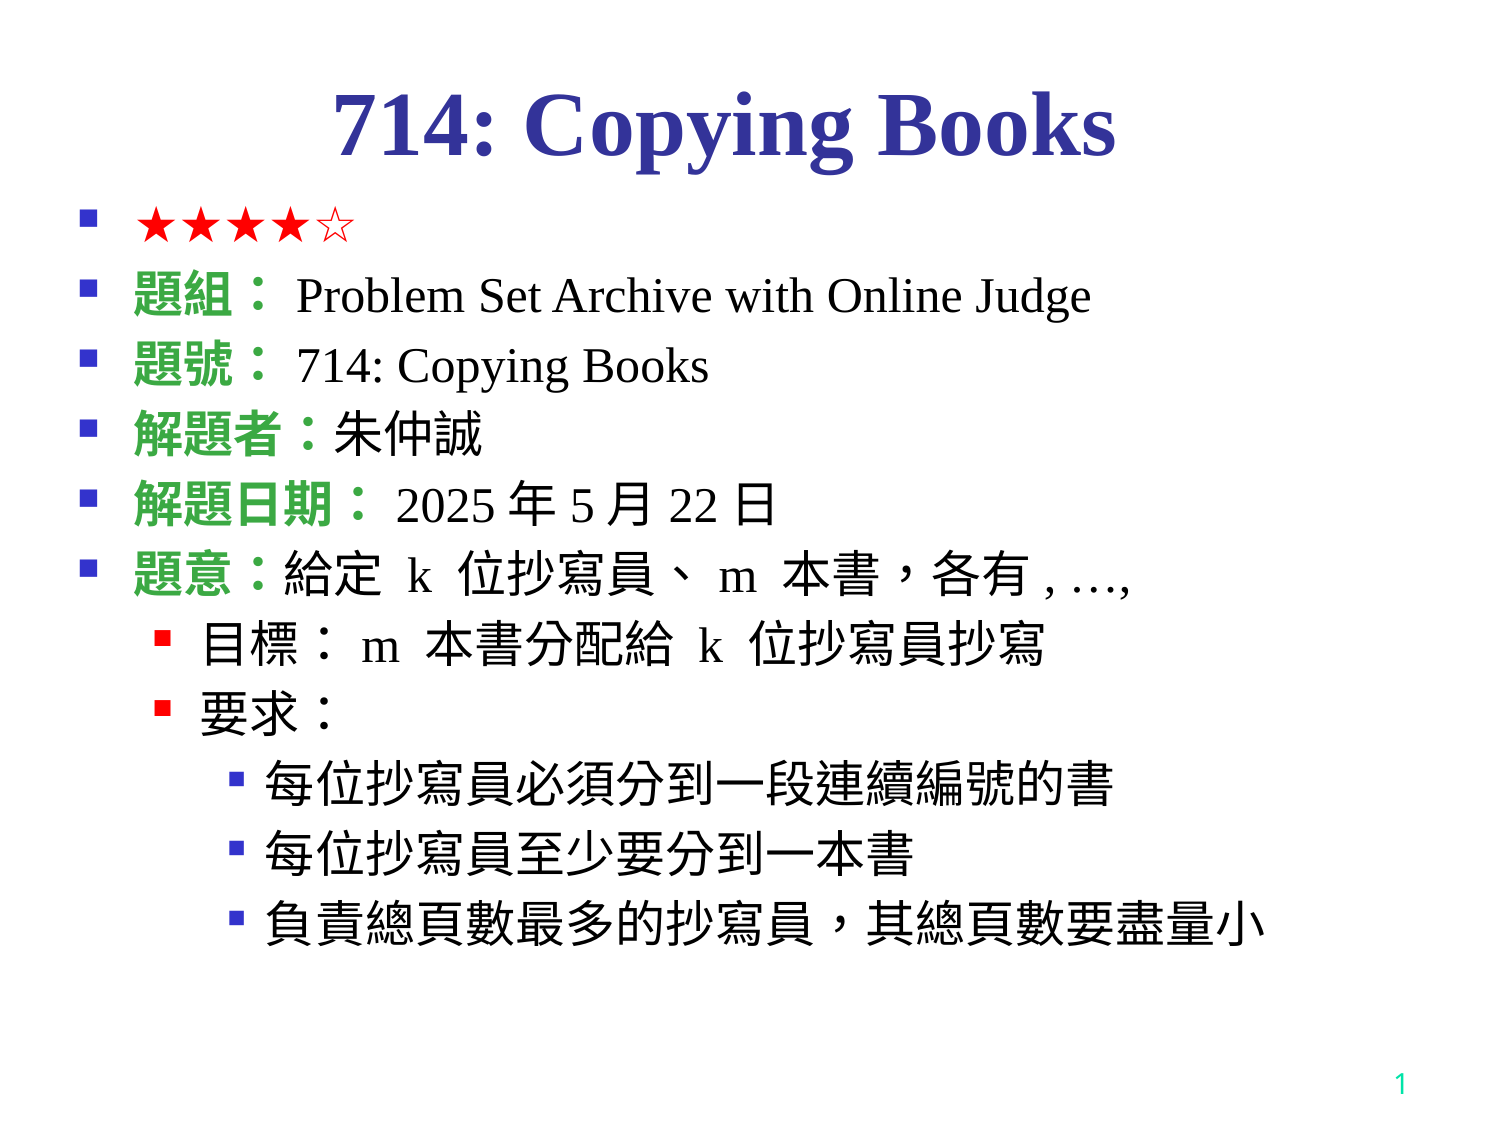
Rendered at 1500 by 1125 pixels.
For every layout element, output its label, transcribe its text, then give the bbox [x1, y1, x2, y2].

slide_number 1 [1112, 1037, 1426, 1113]
title 714: Copying Books [87, 30, 1363, 181]
